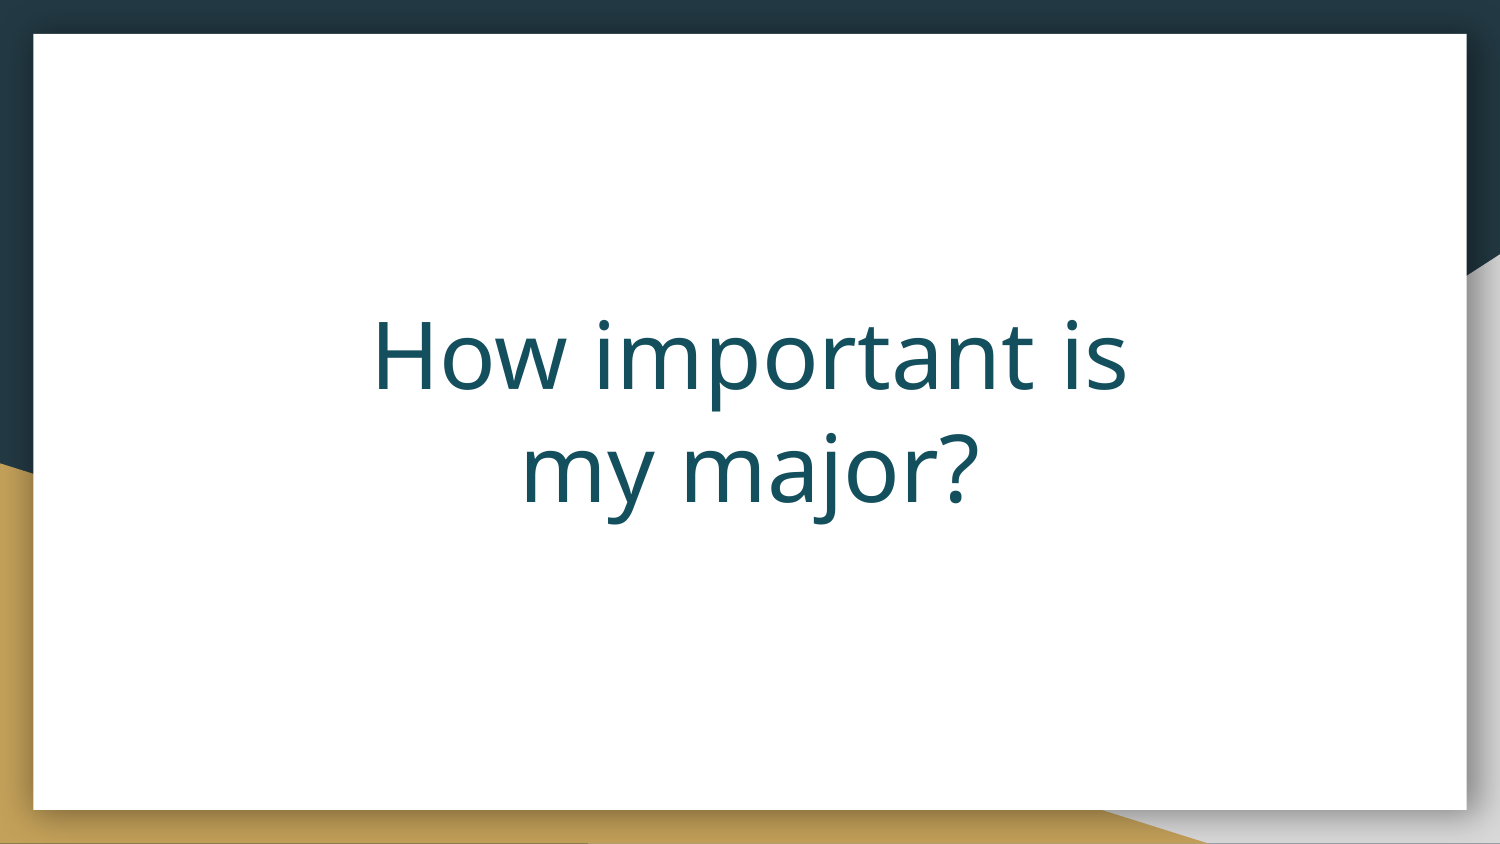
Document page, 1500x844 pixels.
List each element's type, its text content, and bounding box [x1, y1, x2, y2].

title How important is my major? [278, 281, 1222, 563]
